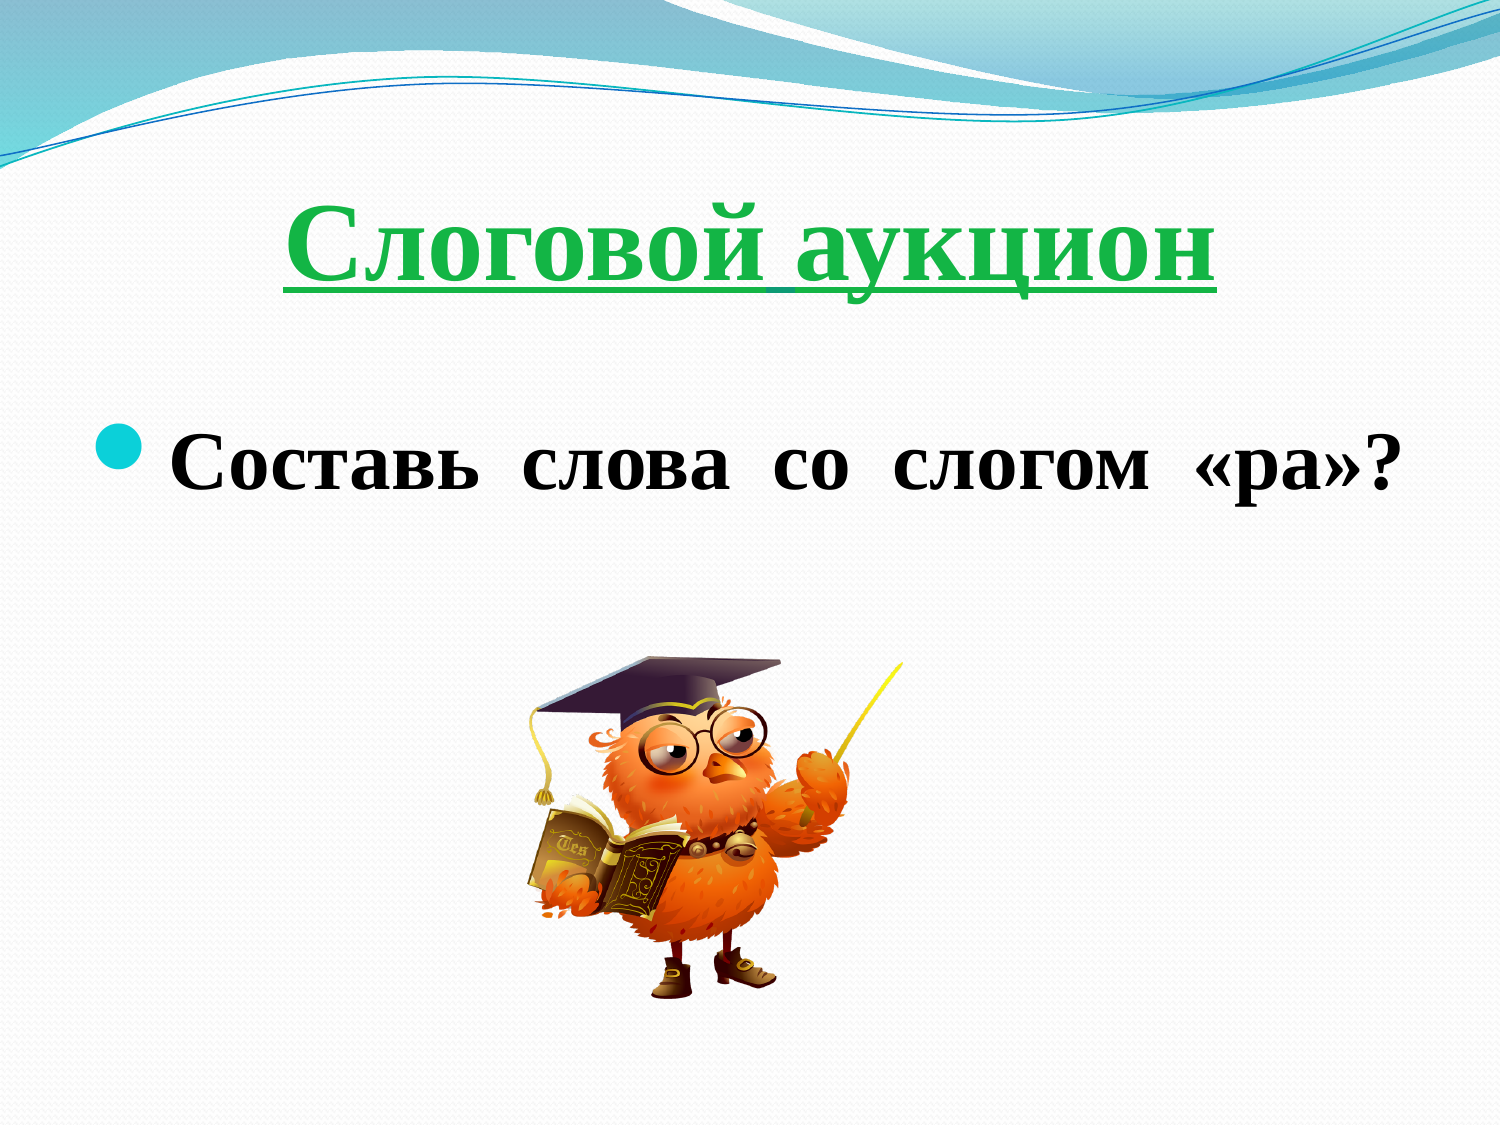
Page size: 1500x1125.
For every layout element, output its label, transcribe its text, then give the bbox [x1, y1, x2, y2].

picture [527, 656, 903, 999]
list Составь слова со слогом «ра»? [75, 317, 1425, 1038]
title Слоговой аукцион [75, 115, 1425, 303]
